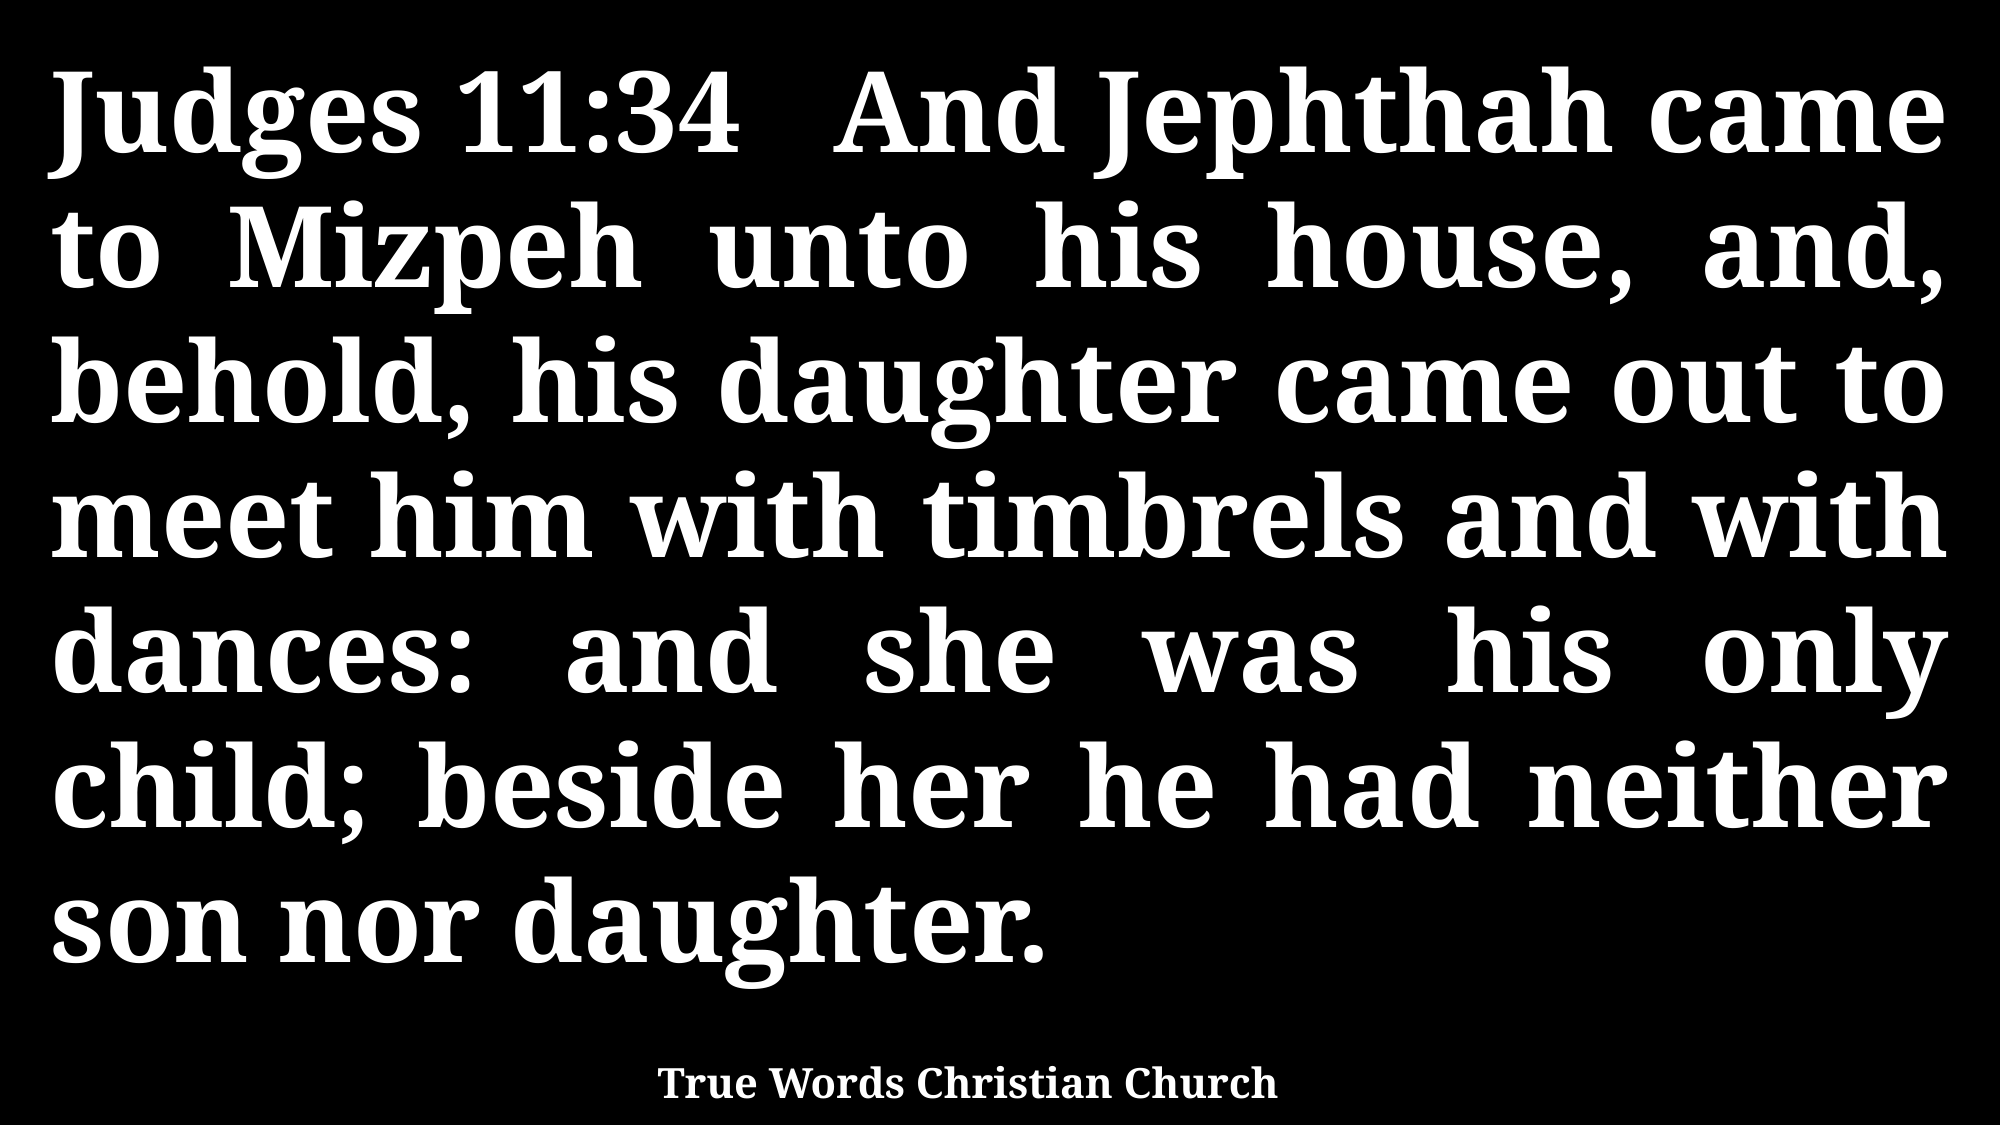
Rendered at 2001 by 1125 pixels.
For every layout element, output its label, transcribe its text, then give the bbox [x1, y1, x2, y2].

text_box True Words Christian Church [642, 1049, 1294, 1114]
text_box Judges 11:34 And Jephthah came to Mizpeh unto his house, and, behold, his daughter came out to meet him with timbrels and with dances: and she was his only child; beside her he had neither son nor daughter. [35, 32, 1965, 992]
